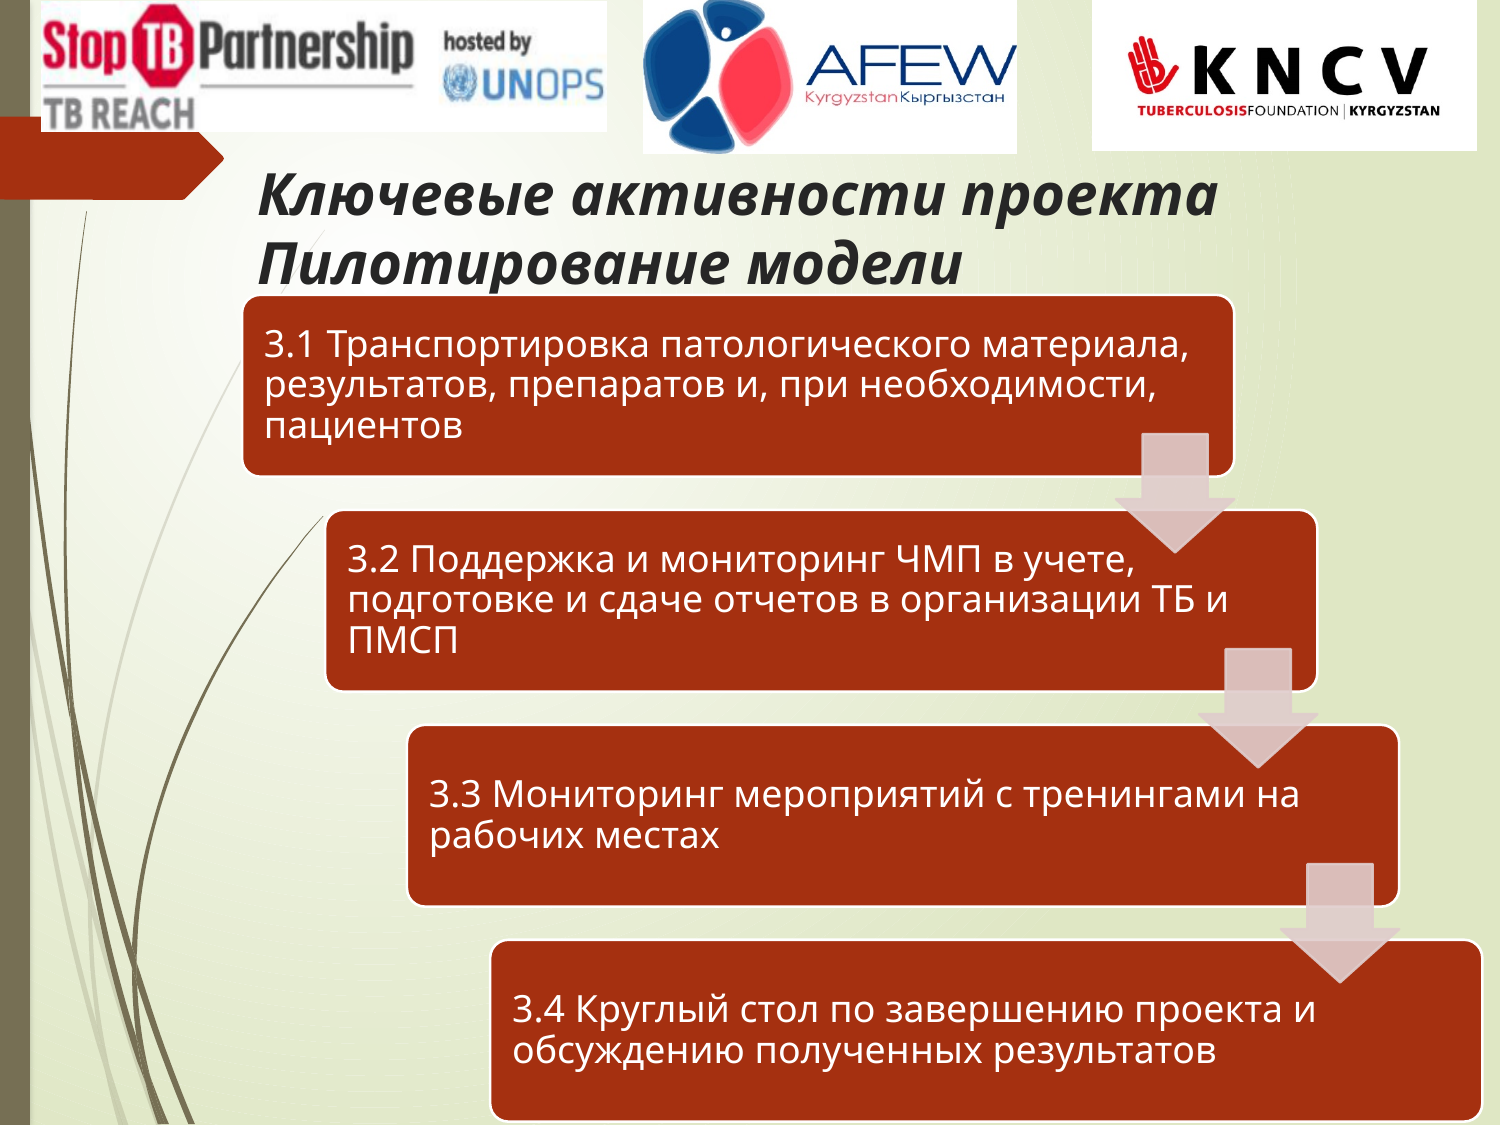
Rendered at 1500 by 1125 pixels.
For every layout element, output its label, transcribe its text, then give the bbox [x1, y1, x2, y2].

picture [1092, 0, 1477, 151]
picture [643, 0, 1017, 155]
title Ключевые активности проекта Пилотирование модели [242, 149, 1500, 360]
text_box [241, 294, 1483, 1122]
picture [40, 1, 608, 132]
